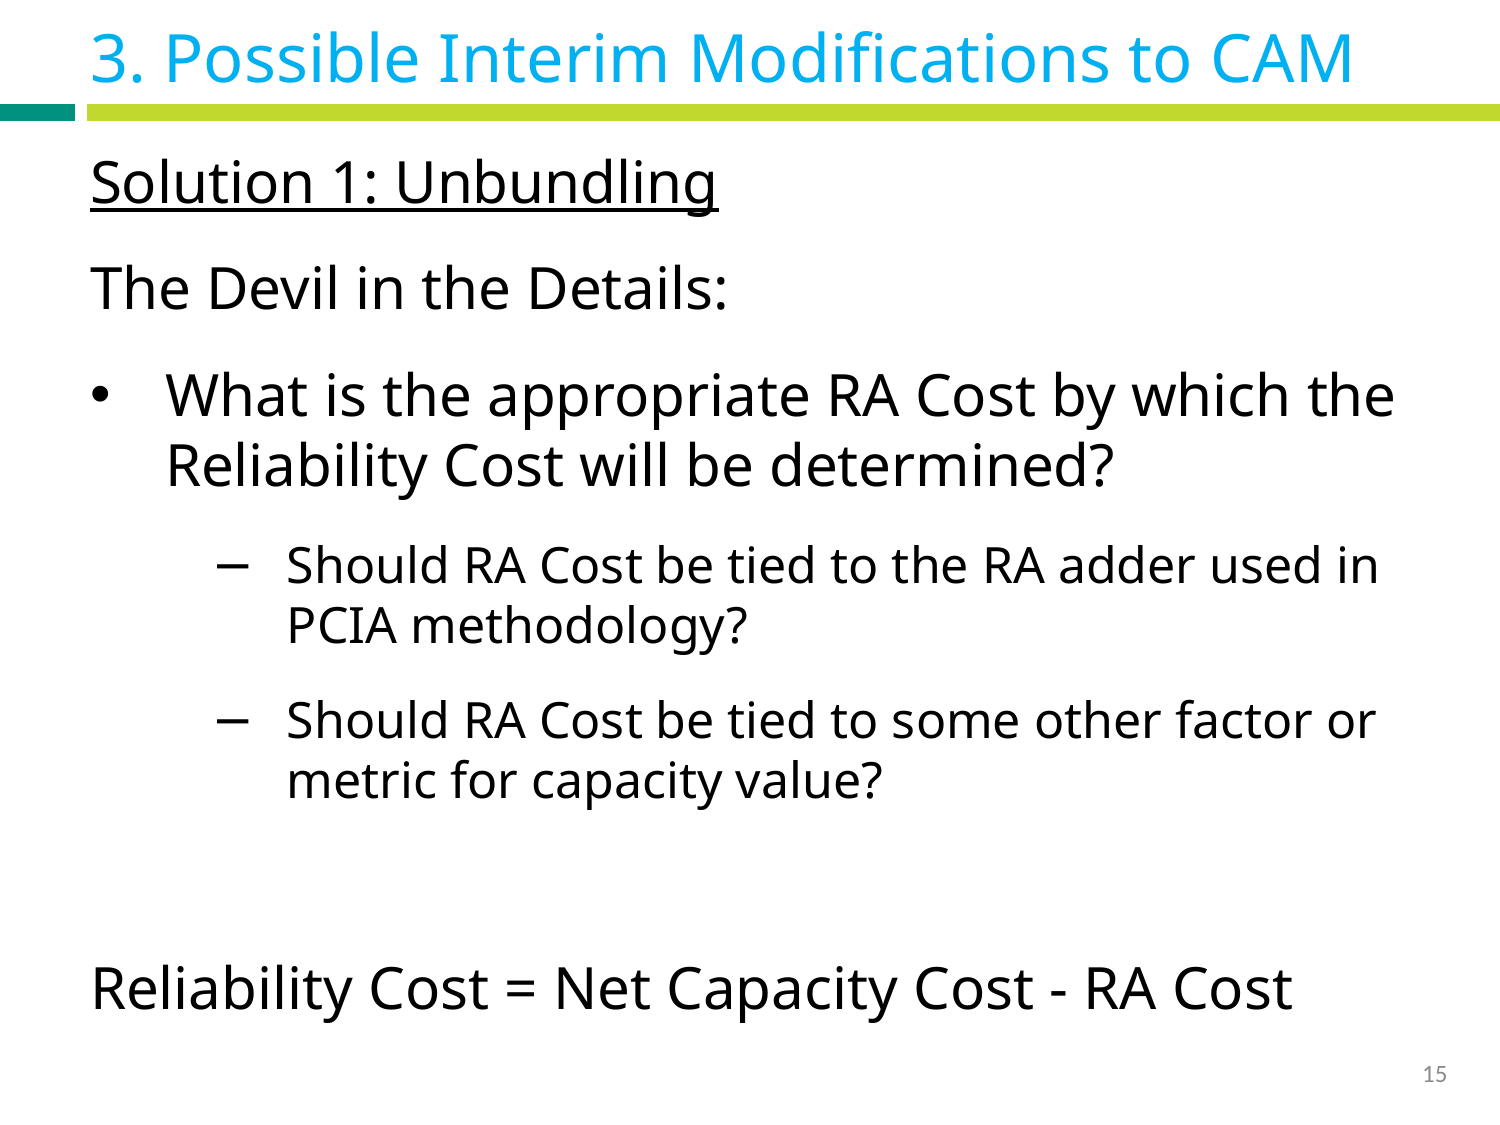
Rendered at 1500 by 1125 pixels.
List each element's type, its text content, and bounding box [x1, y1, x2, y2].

title 3. Possible Interim Modifications to CAM [75, 0, 1475, 150]
slide_number 15 [1112, 1042, 1463, 1103]
list Solution 1: Unbundling The Devil in the Details: What is the appropriate RA Cost by which the Reliability Cost will be determined? Should RA Cost be tied to the RA adder used in PCIA methodology? Should RA Cost be tied to some other factor or metric for capacity value? Reliability Cost = Net Capacity Cost - RA Cost [75, 137, 1425, 1088]
